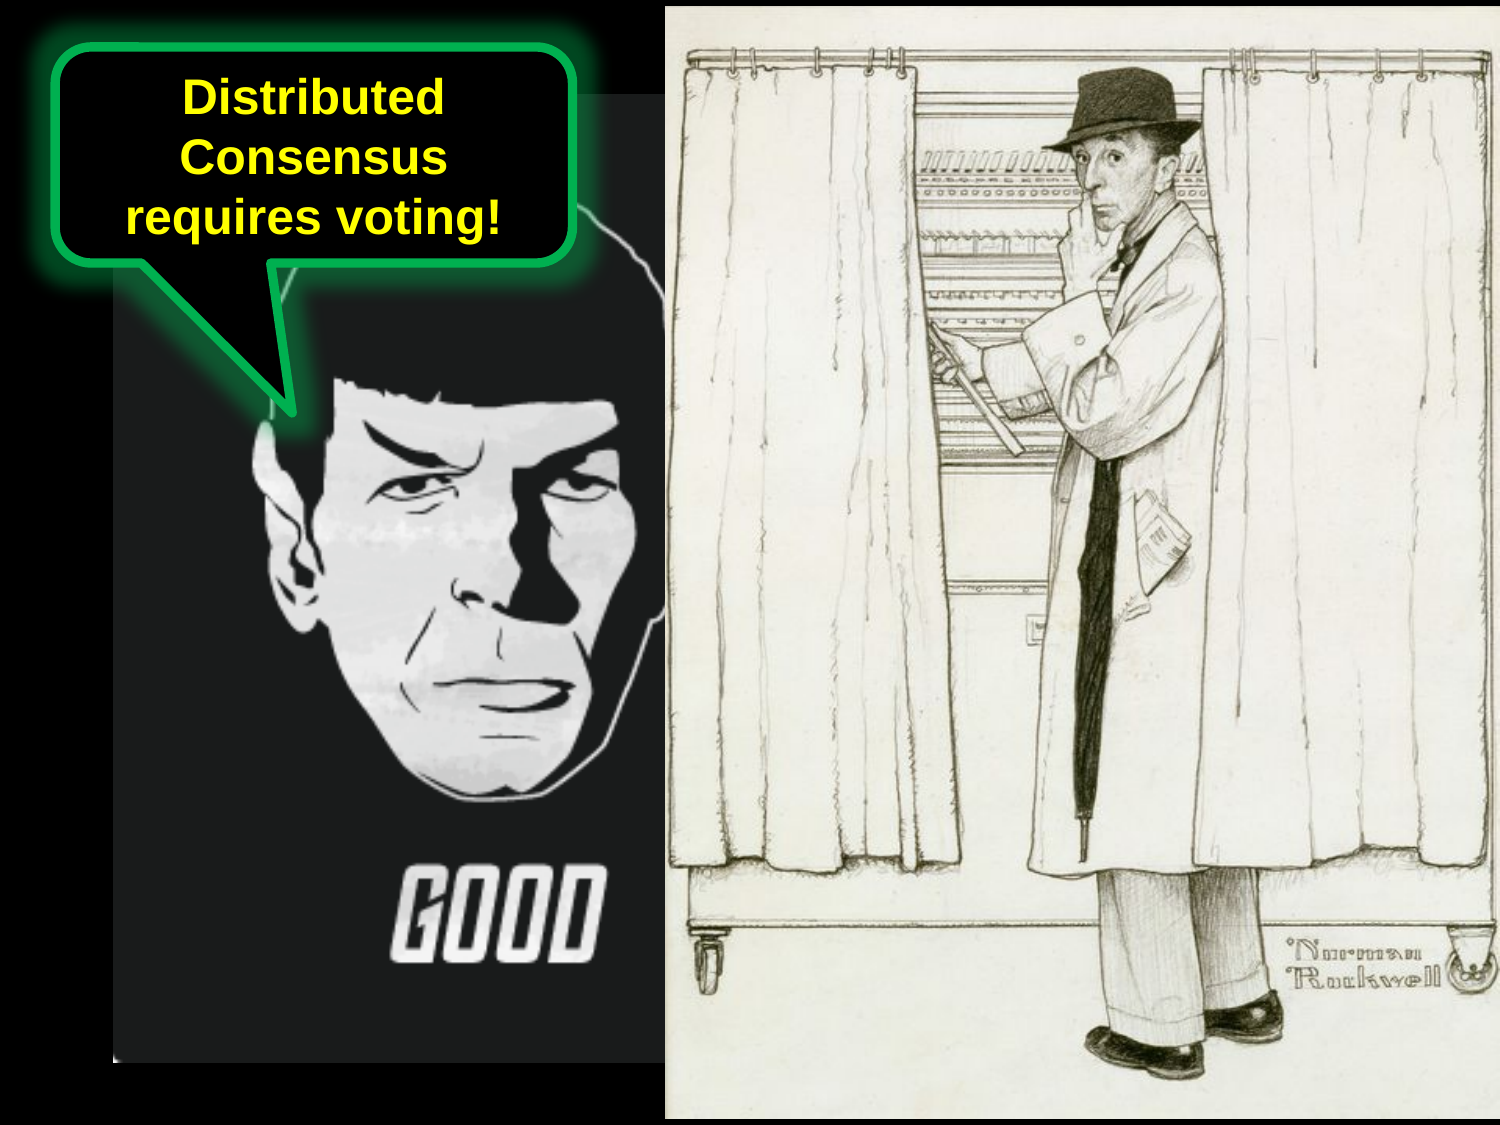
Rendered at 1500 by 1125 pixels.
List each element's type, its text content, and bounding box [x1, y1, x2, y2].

text_box Distributed Consensus requires voting! [55, 46, 573, 264]
picture [113, 5, 1500, 1119]
